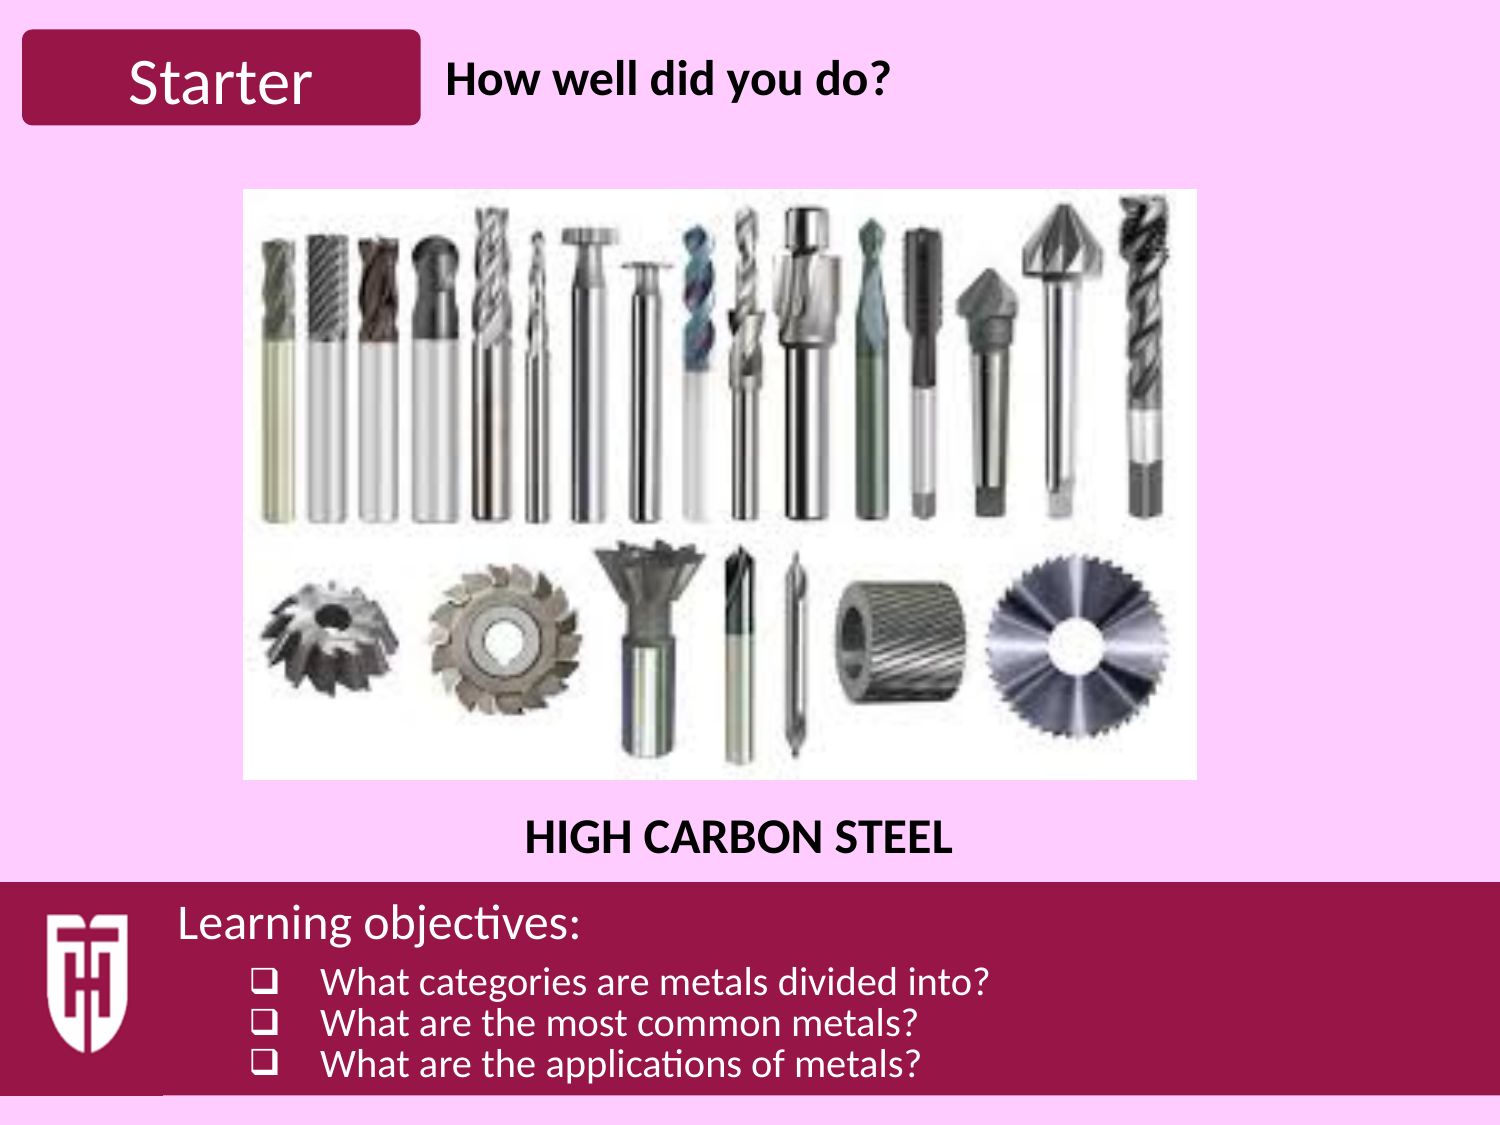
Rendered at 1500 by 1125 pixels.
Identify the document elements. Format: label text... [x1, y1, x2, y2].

text_box How well did you do? [430, 37, 1010, 113]
text_box HIGH CARBON STEEL [509, 795, 968, 871]
picture [0, 882, 162, 1096]
picture [243, 189, 1197, 780]
